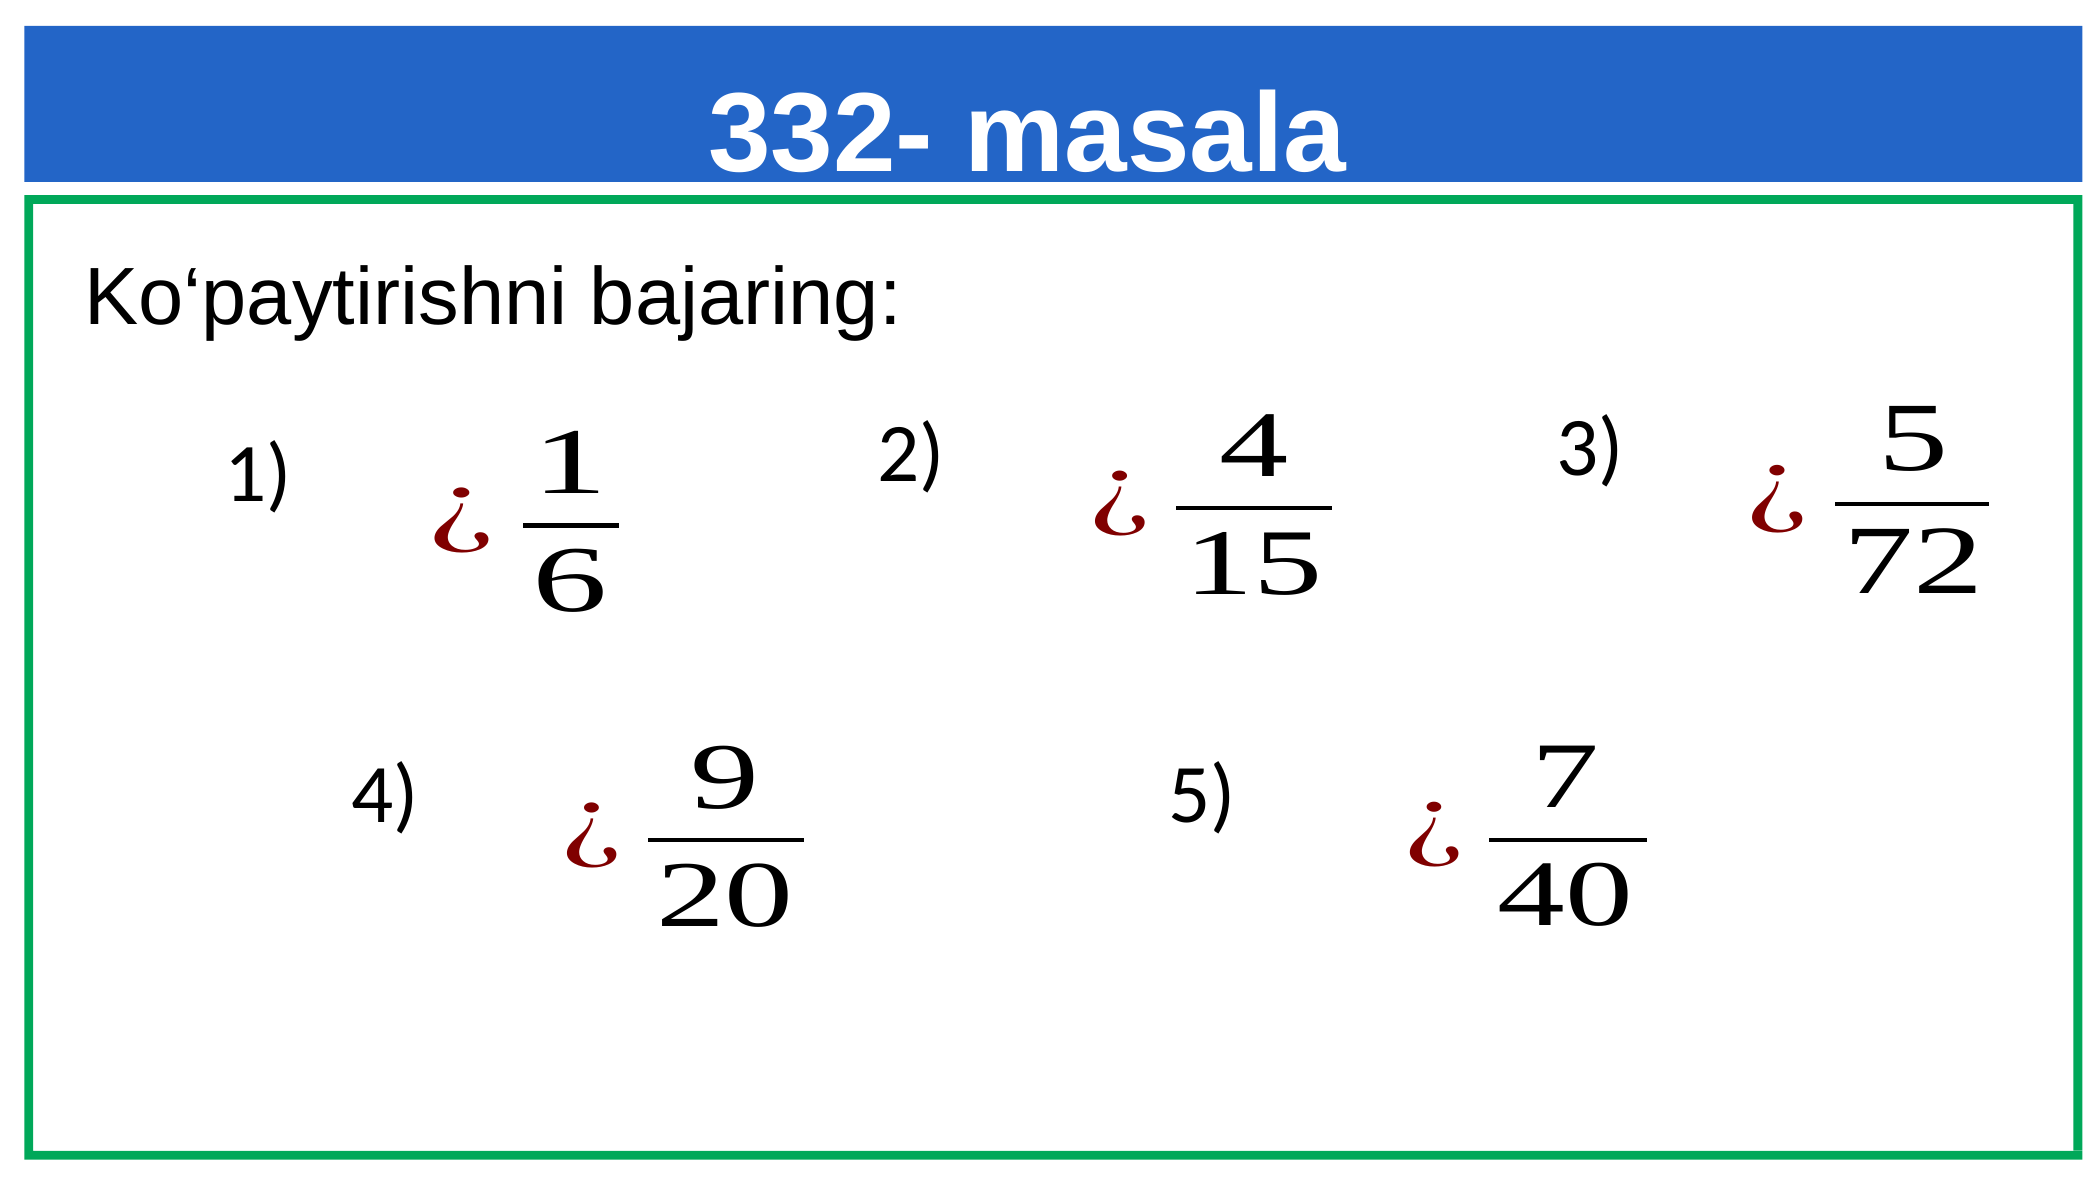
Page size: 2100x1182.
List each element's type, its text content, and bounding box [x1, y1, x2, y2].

text_box Ko‘paytirishni bajaring: [69, 236, 1074, 349]
title 332- masala [0, 59, 2054, 257]
